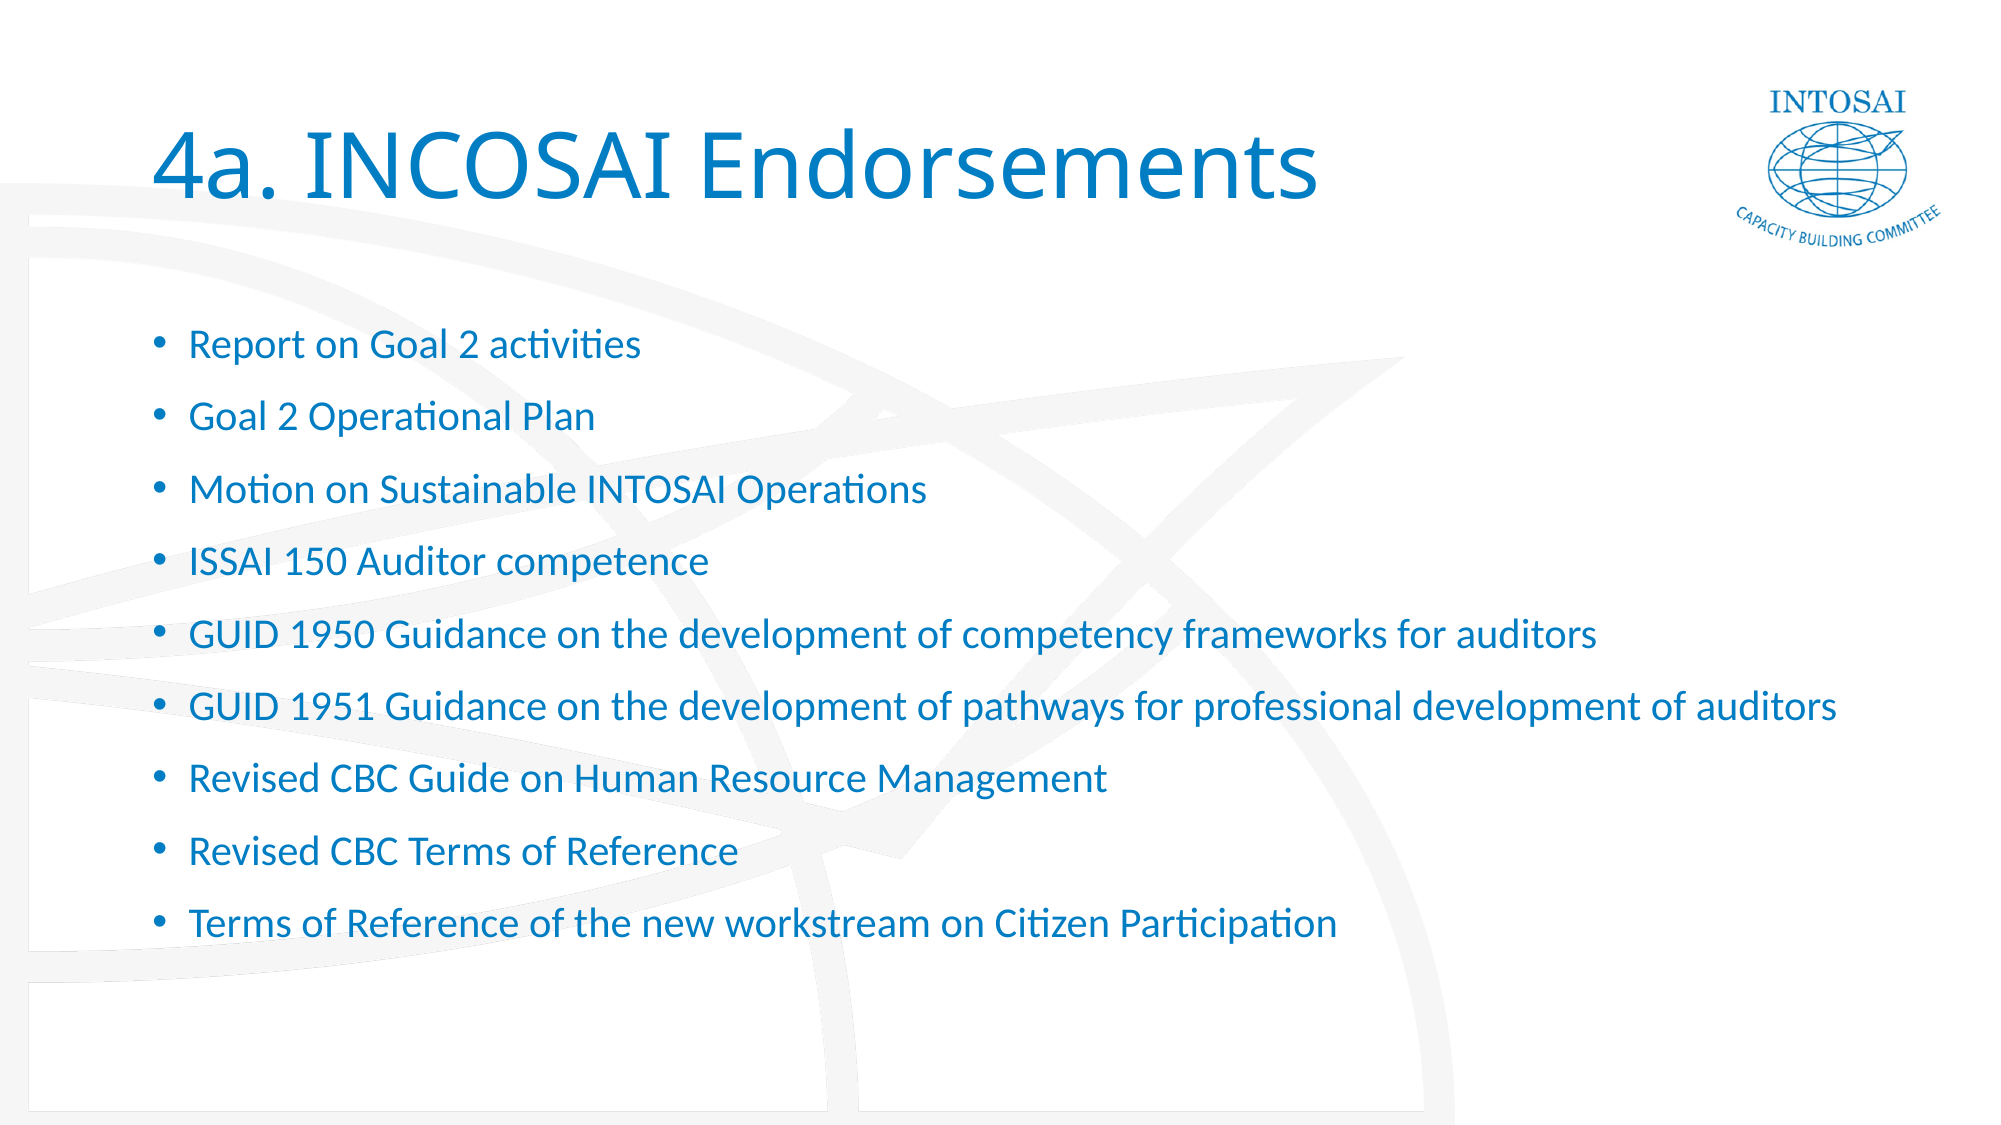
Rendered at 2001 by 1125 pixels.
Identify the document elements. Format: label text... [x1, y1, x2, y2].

title 4a. INCOSAI Endorsements [137, 59, 1680, 278]
list Report on Goal 2 activities Goal 2 Operational Plan Motion on Sustainable INTOSAI Operations ISSAI 150 Auditor competence GUID 1950 Guidance on the development of competency frameworks for auditors GUID 1951 Guidance on the development of pathways for professional development of auditors Revised CBC Guide on Human Resource Management Revised CBC Terms of Reference Terms of Reference of the new workstream on Citizen Participation [137, 299, 1863, 1014]
picture [1718, 76, 1957, 261]
